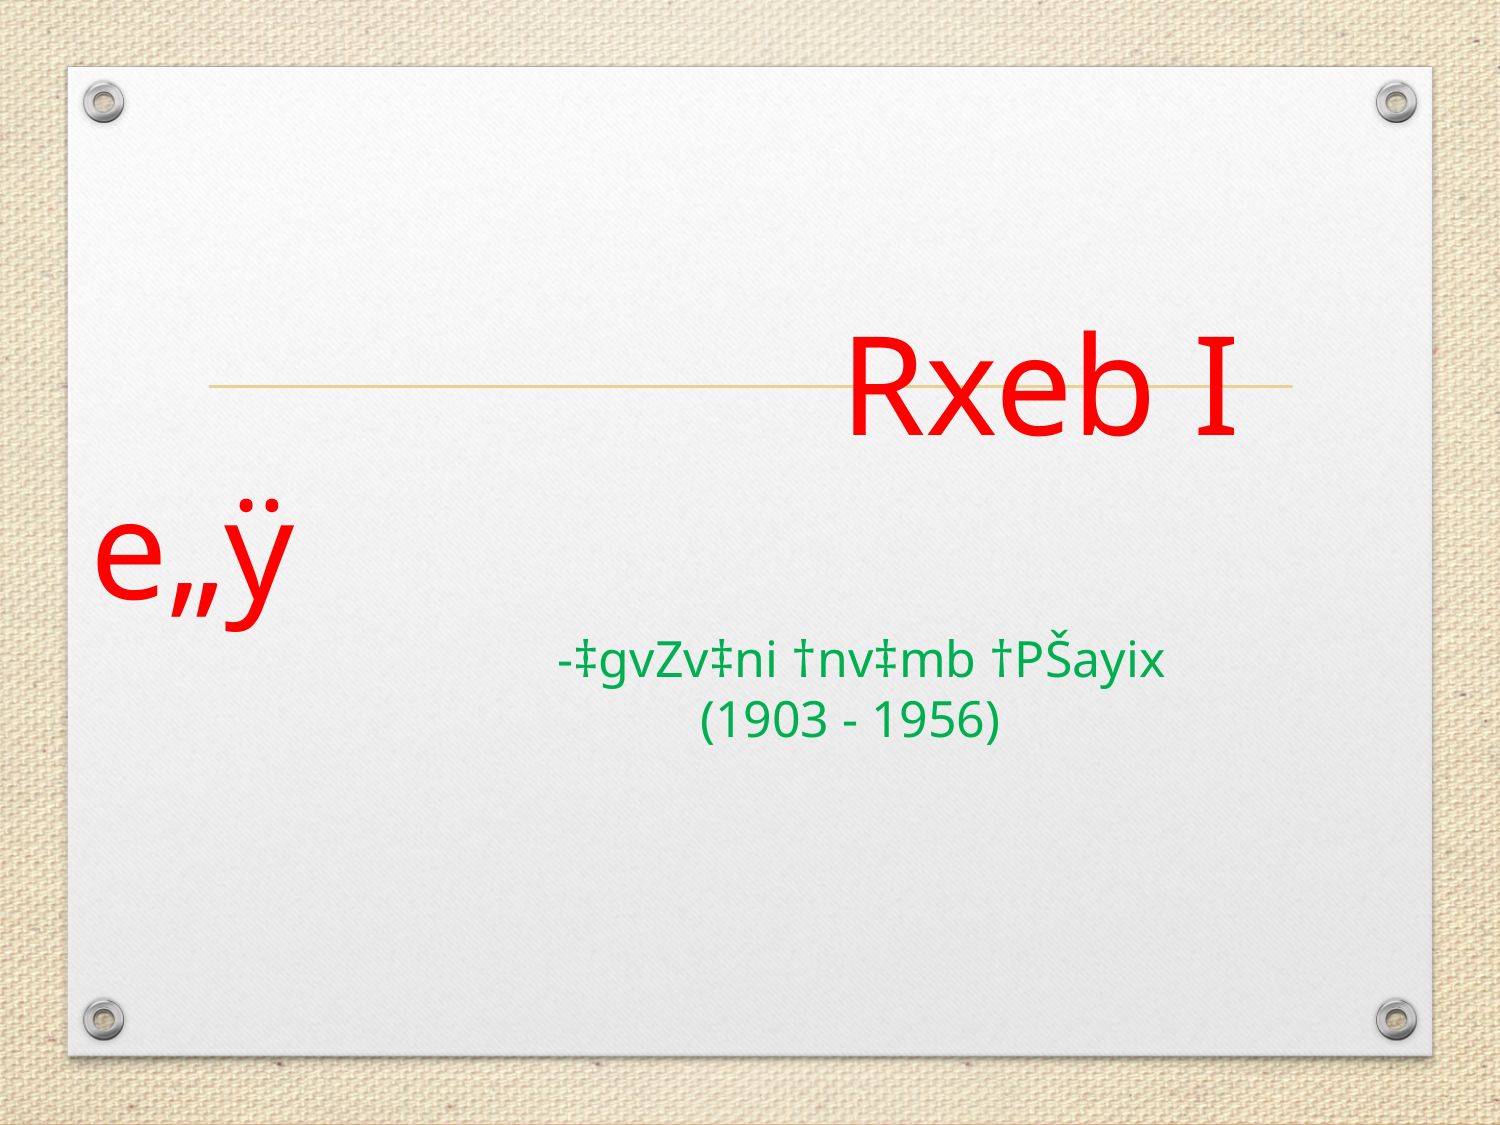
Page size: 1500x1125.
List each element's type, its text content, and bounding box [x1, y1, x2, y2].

list Rxeb I e„ÿ -‡gvZv‡ni †nv‡mb †PŠayix (1903 - 1956) [75, 125, 1425, 1005]
picture [0, 0, 1500, 1125]
